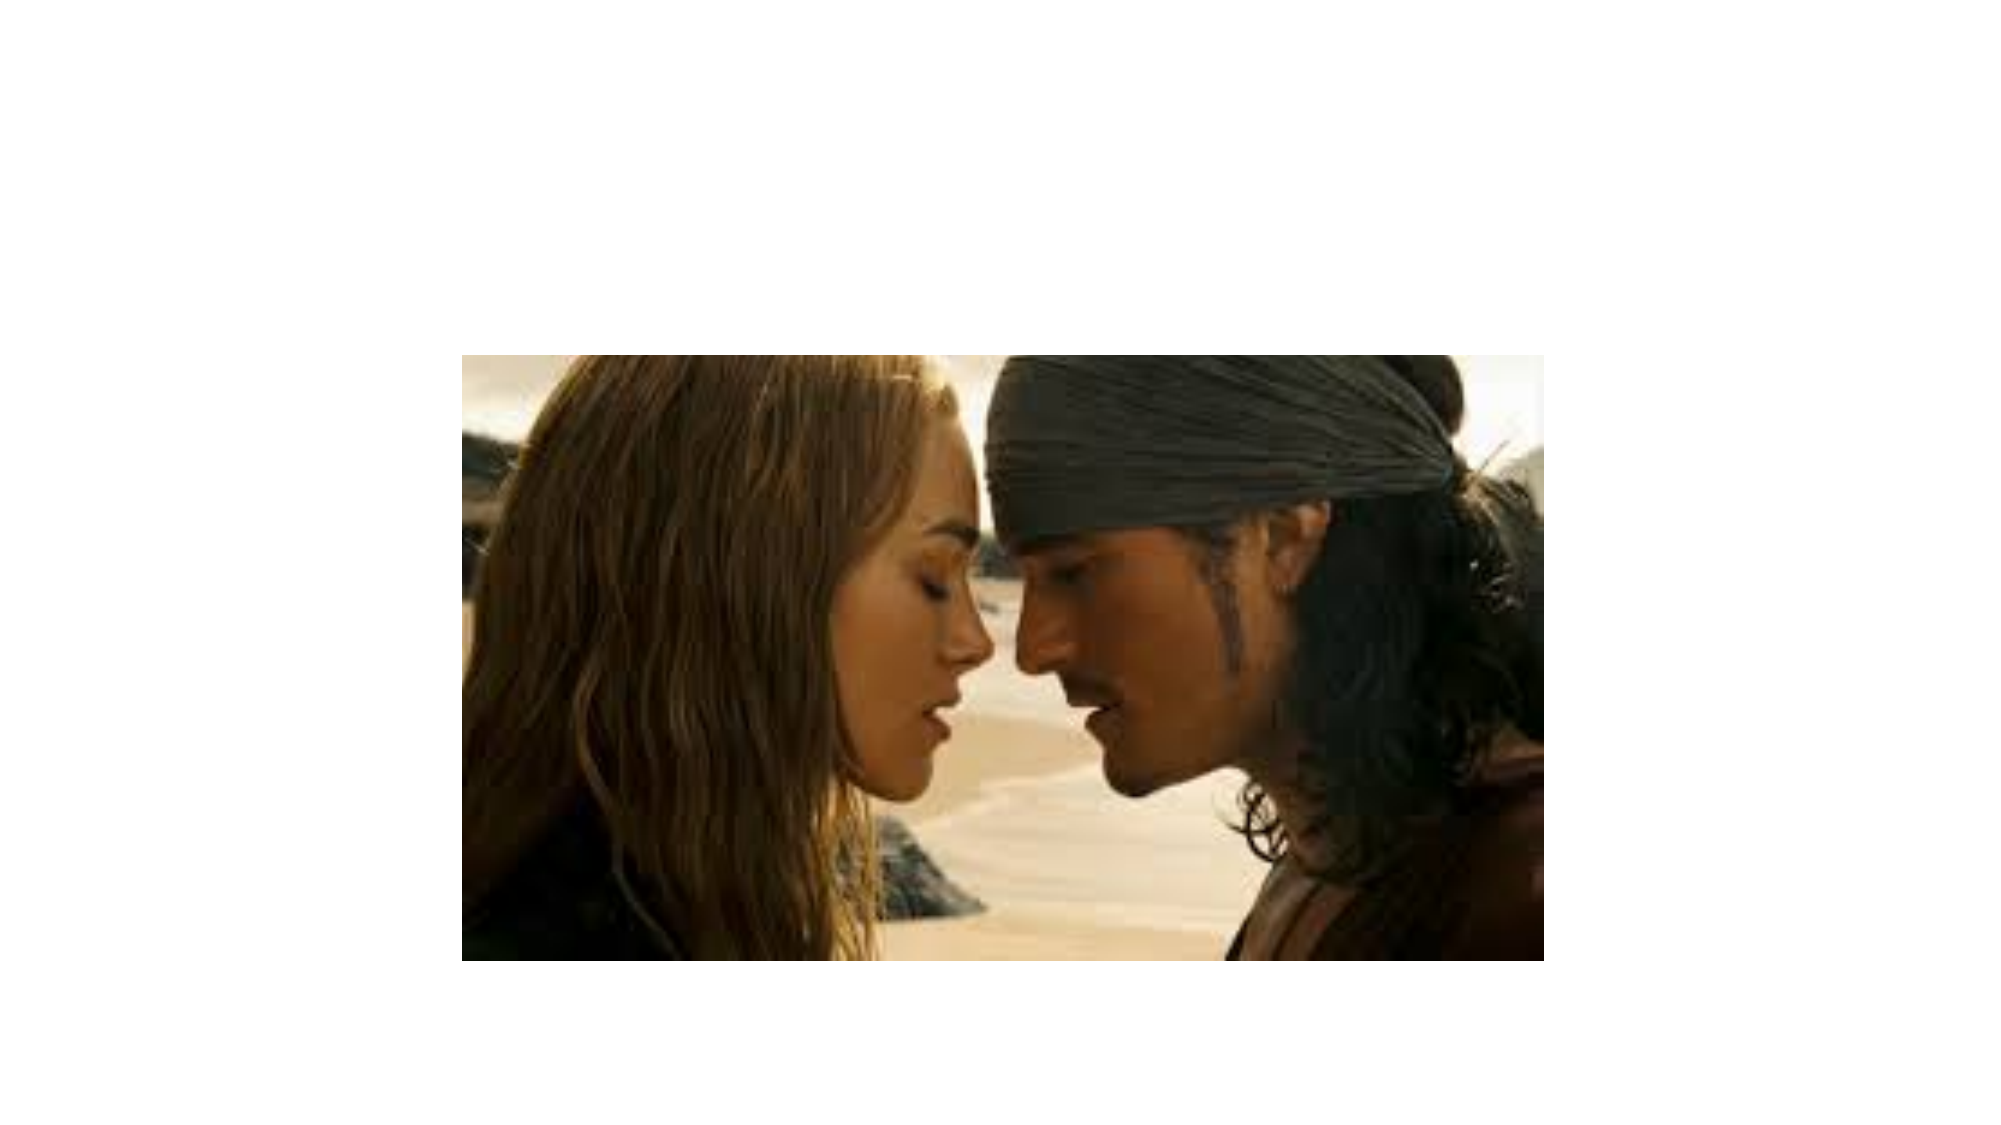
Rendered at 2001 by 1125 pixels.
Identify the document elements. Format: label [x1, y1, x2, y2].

list [462, 355, 1544, 961]
